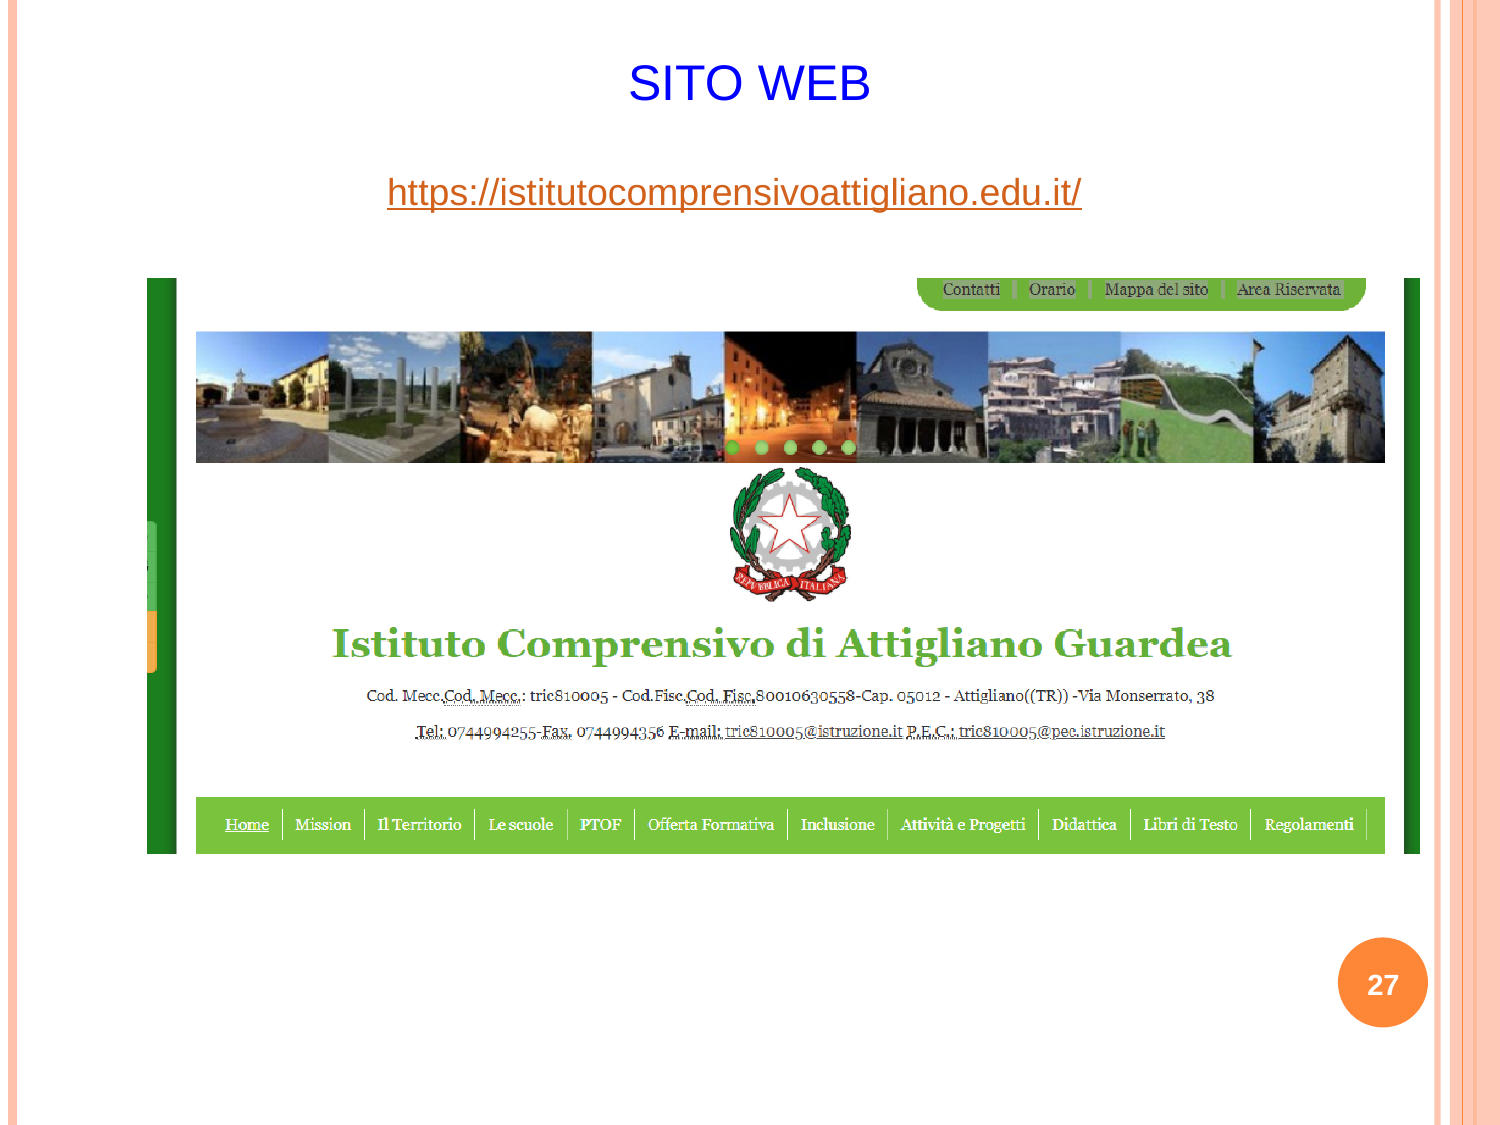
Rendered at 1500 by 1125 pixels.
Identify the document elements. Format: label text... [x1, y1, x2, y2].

text_box https://istitutocomprensivoattigliano.edu.it/ [371, 160, 1105, 221]
picture [147, 278, 1420, 854]
text_box SITO WEB [135, 42, 1365, 178]
slide_number 27 [1333, 940, 1434, 1027]
